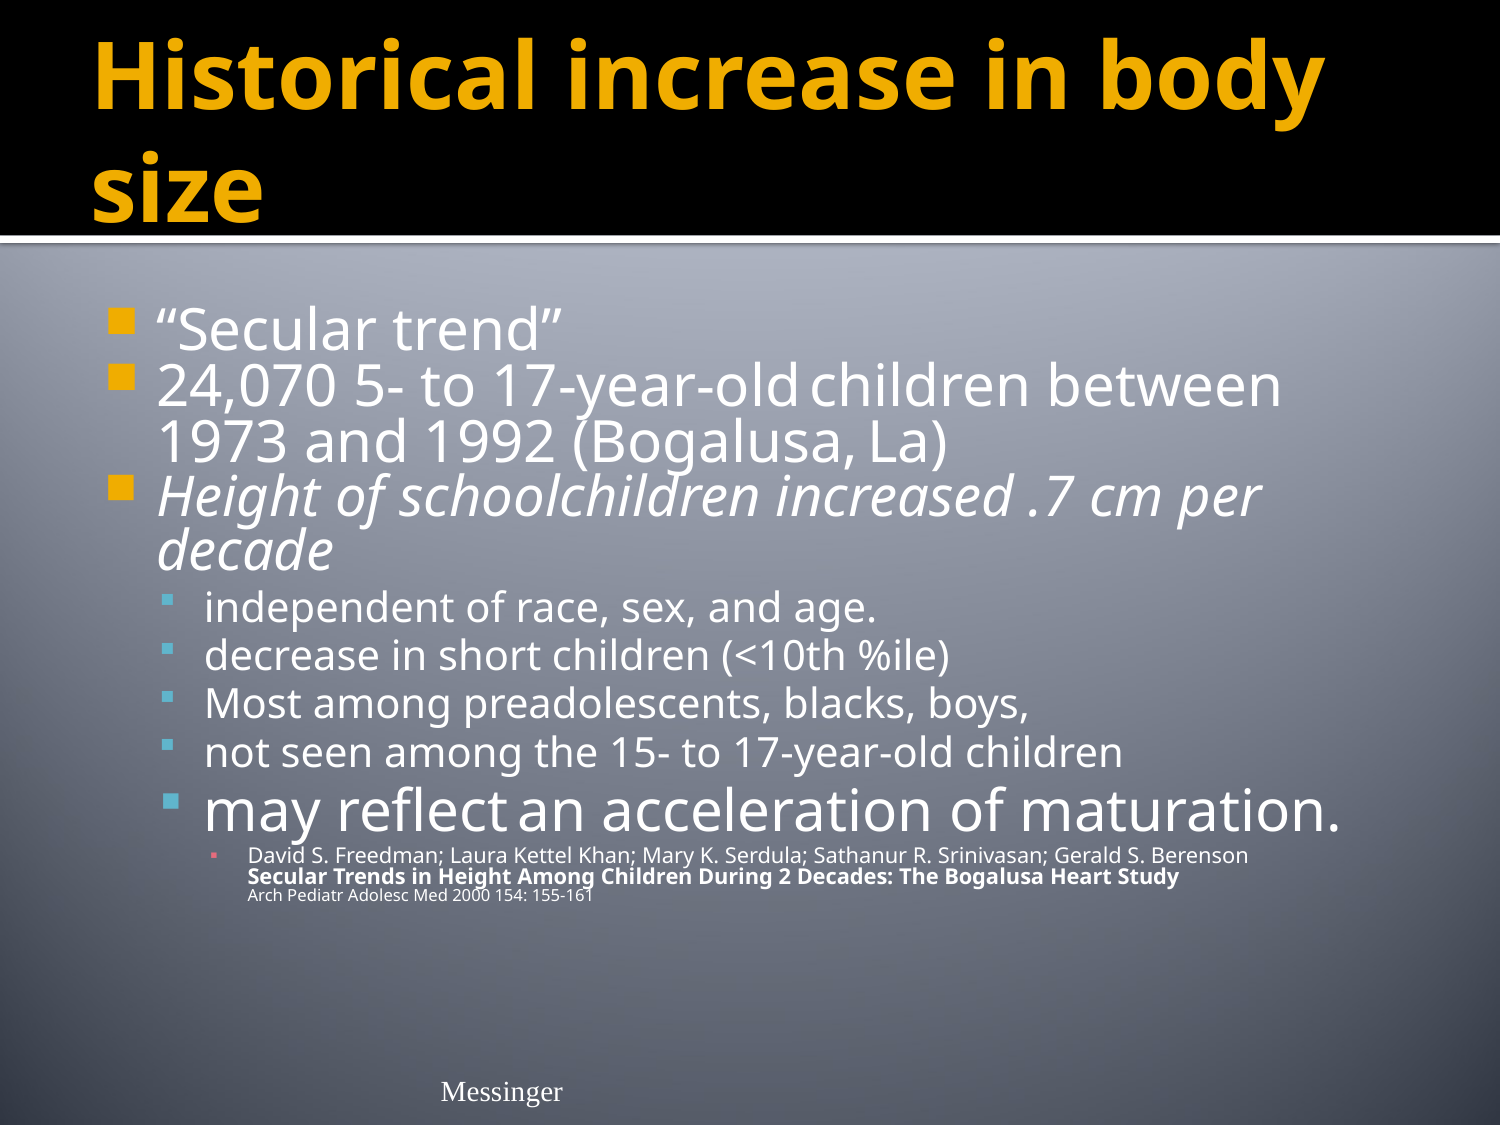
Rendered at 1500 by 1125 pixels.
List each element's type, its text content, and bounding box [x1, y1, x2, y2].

title Historical increase in body size [75, 25, 1425, 231]
picture [0, 243, 1500, 1125]
list “Secular trend” 24,070 5- to 17-year-old children between 1973 and 1992 (Bogalusa, La) Height of schoolchildren increased .7 cm per decade independent of race, sex, and age. decrease in short children (<10th %ile) Most among preadolescents, blacks, boys, not seen among the 15- to 17-year-old children may reflect an acceleration of maturation. David S. Freedman; Laura Kettel Khan; Mary K. Serdula; Sathanur R. Srinivasan; Gerald S. Berenson Secular Trends in Height Among Children During 2 Decades: The Bogalusa Heart Study Arch Pediatr Adolesc Med 2000 154: 155-161 [75, 291, 1425, 1050]
footer Messinger [433, 1062, 1337, 1108]
